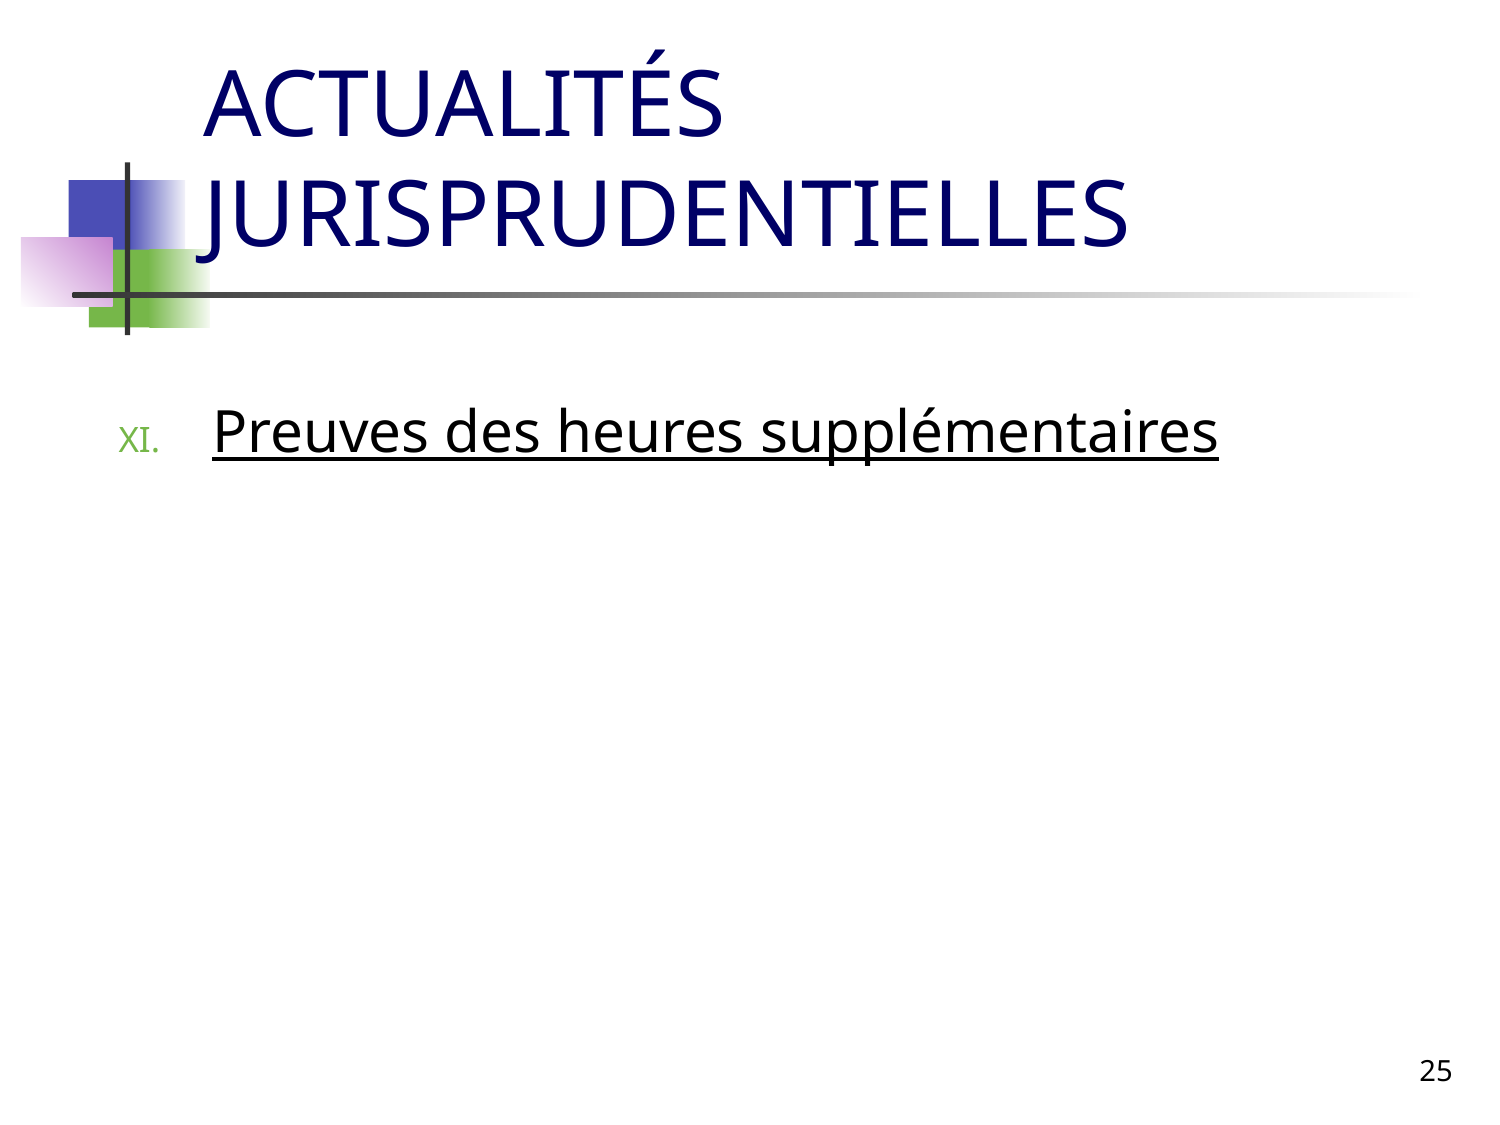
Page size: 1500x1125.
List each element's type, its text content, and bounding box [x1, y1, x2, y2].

title ACTUALITÉS JURISPRUDENTIELLES [188, 35, 1468, 275]
slide_number 25 [1155, 1024, 1468, 1100]
list Preuves des heures supplémentaires [88, 386, 1364, 1062]
